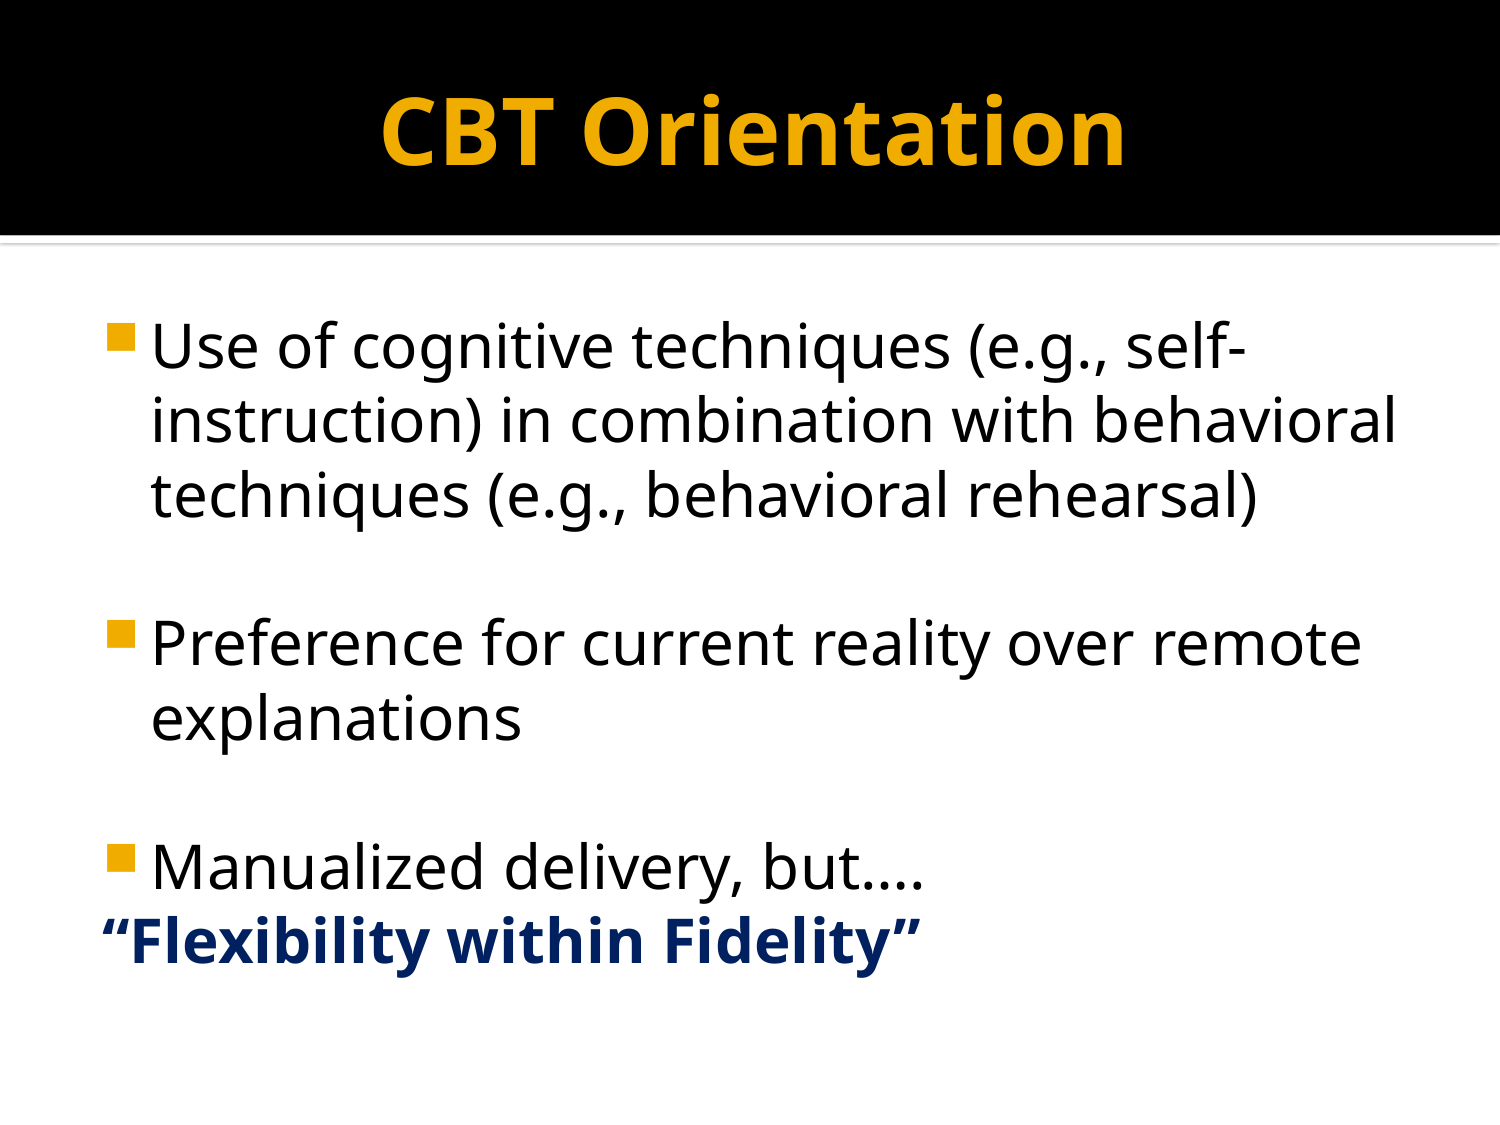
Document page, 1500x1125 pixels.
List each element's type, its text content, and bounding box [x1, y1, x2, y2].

list Use of cognitive techniques (e.g., self-instruction) in combination with behavioral techniques (e.g., behavioral rehearsal) Preference for current reality over remote explanations Manualized delivery, but…. “Flexibility within Fidelity” [75, 291, 1425, 1050]
title CBT Orientation [75, 25, 1425, 231]
